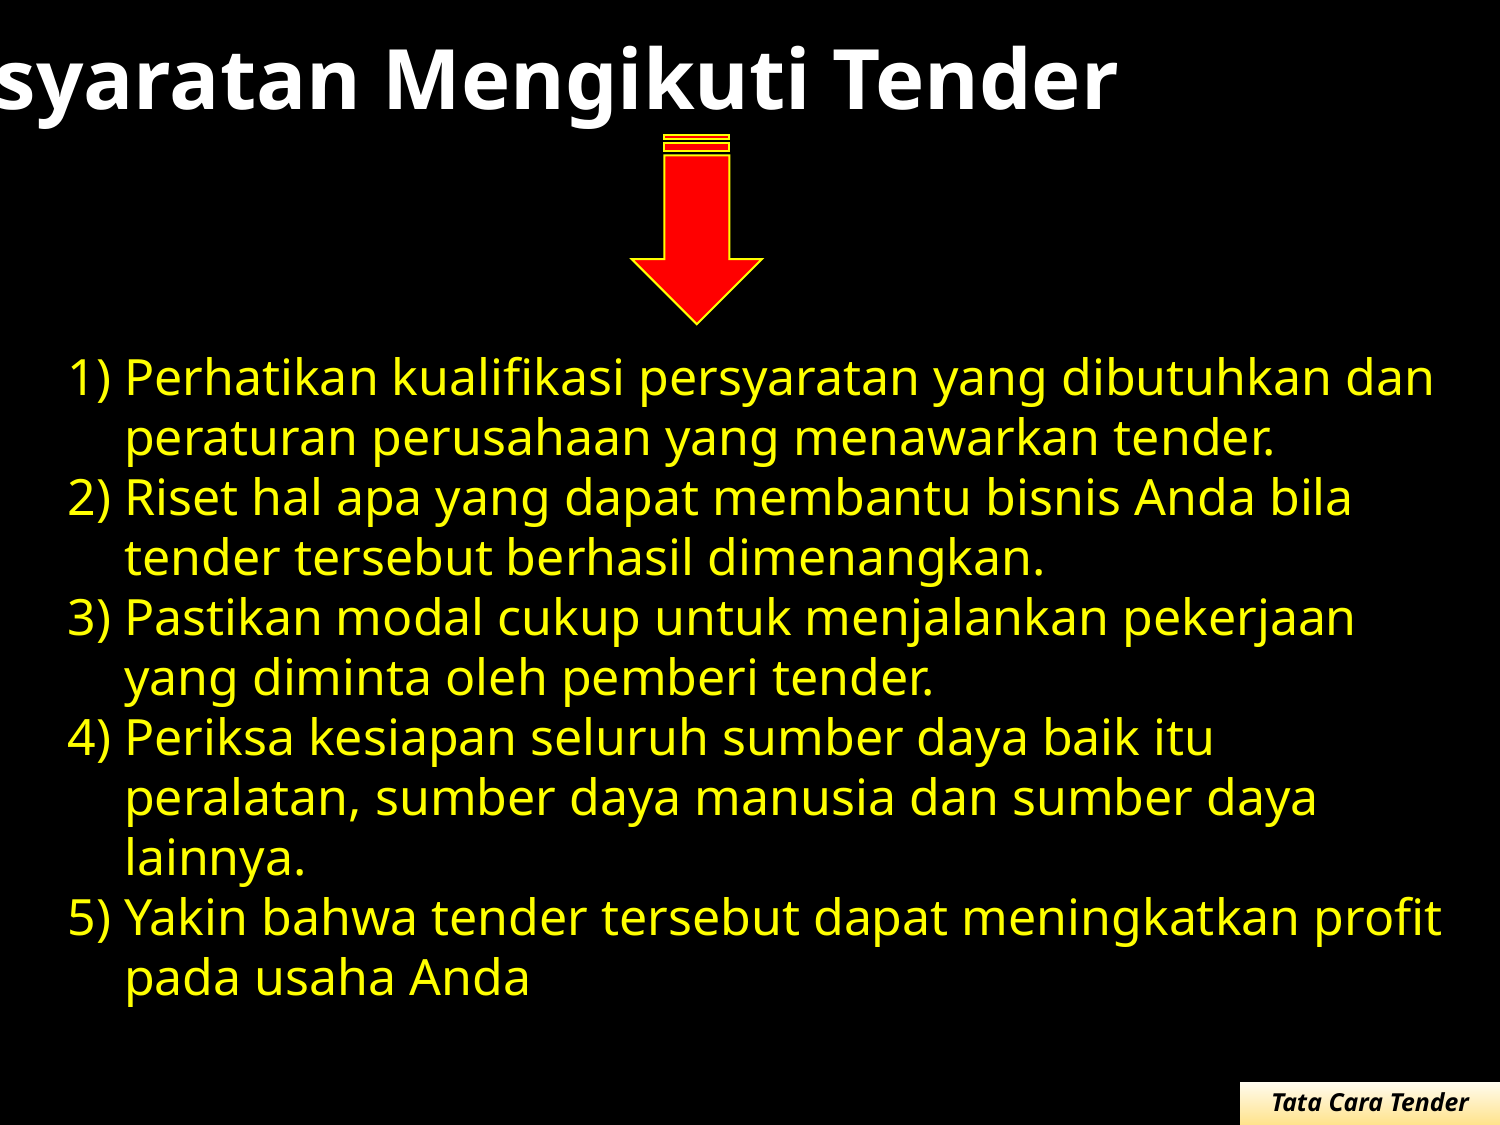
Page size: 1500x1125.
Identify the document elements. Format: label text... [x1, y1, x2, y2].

text_box Persyaratan Mengikuti Tender [0, 19, 1135, 134]
text_box [663, 142, 730, 152]
text_box [663, 134, 730, 140]
text_box [629, 154, 765, 326]
text_box Perhatikan kualifikasi persyaratan yang dibutuhkan dan peraturan perusahaan yang menawarkan tender. Riset hal apa yang dapat membantu bisnis Anda bila tender tersebut berhasil dimenangkan. Pastikan modal cukup untuk menjalankan pekerjaan yang diminta oleh pemberi tender. Periksa kesiapan seluruh sumber daya baik itu peralatan, sumber daya manusia dan sumber daya lainnya. Yakin bahwa tender tersebut dapat meningkatkan profit pada usaha Anda [53, 338, 1471, 1013]
text_box Tata Cara Tender [1240, 1082, 1500, 1125]
